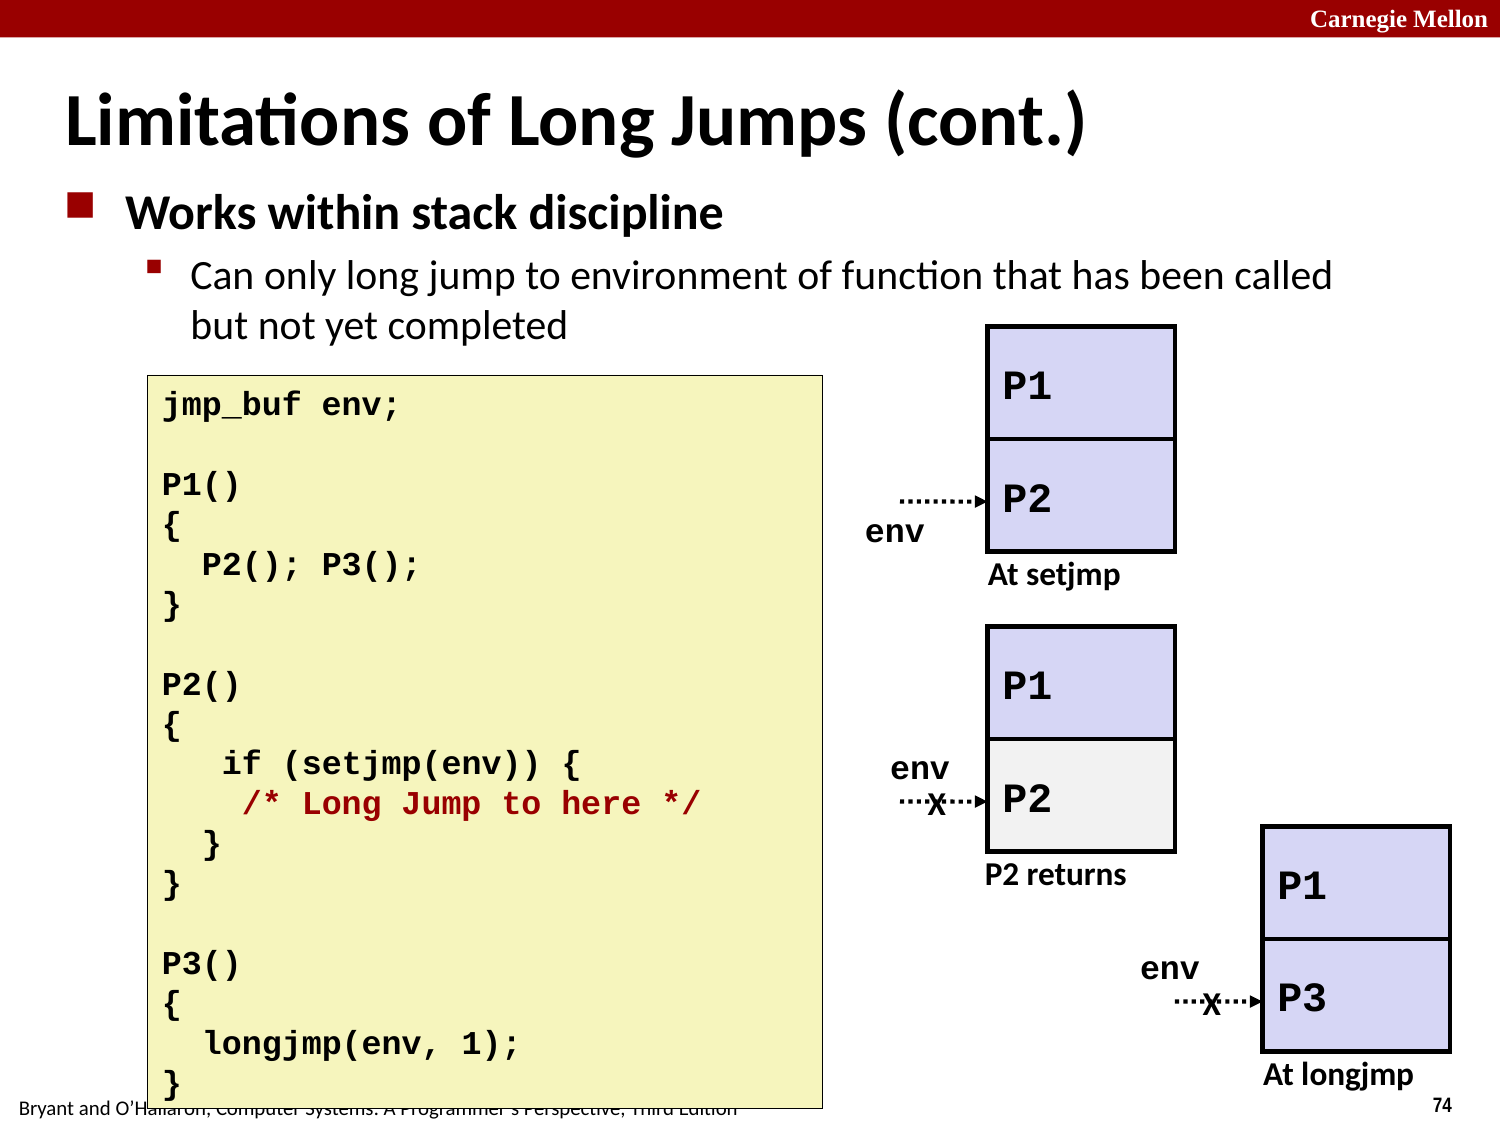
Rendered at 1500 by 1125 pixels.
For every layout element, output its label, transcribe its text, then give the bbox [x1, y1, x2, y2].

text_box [1124, 826, 1451, 1101]
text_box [849, 326, 1176, 601]
text_box jmp_buf env; P1() { P2(); P3(); } P2() { if (setjmp(env)) { /* Long Jump to here */ } } P3() { longjmp(env, 1); } [147, 374, 822, 1109]
title Limitations of Long Jumps (cont.) [49, 68, 1353, 163]
list Works within stack discipline Can only long jump to environment of function that has been called but not yet completed [53, 171, 1417, 363]
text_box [874, 626, 1176, 901]
